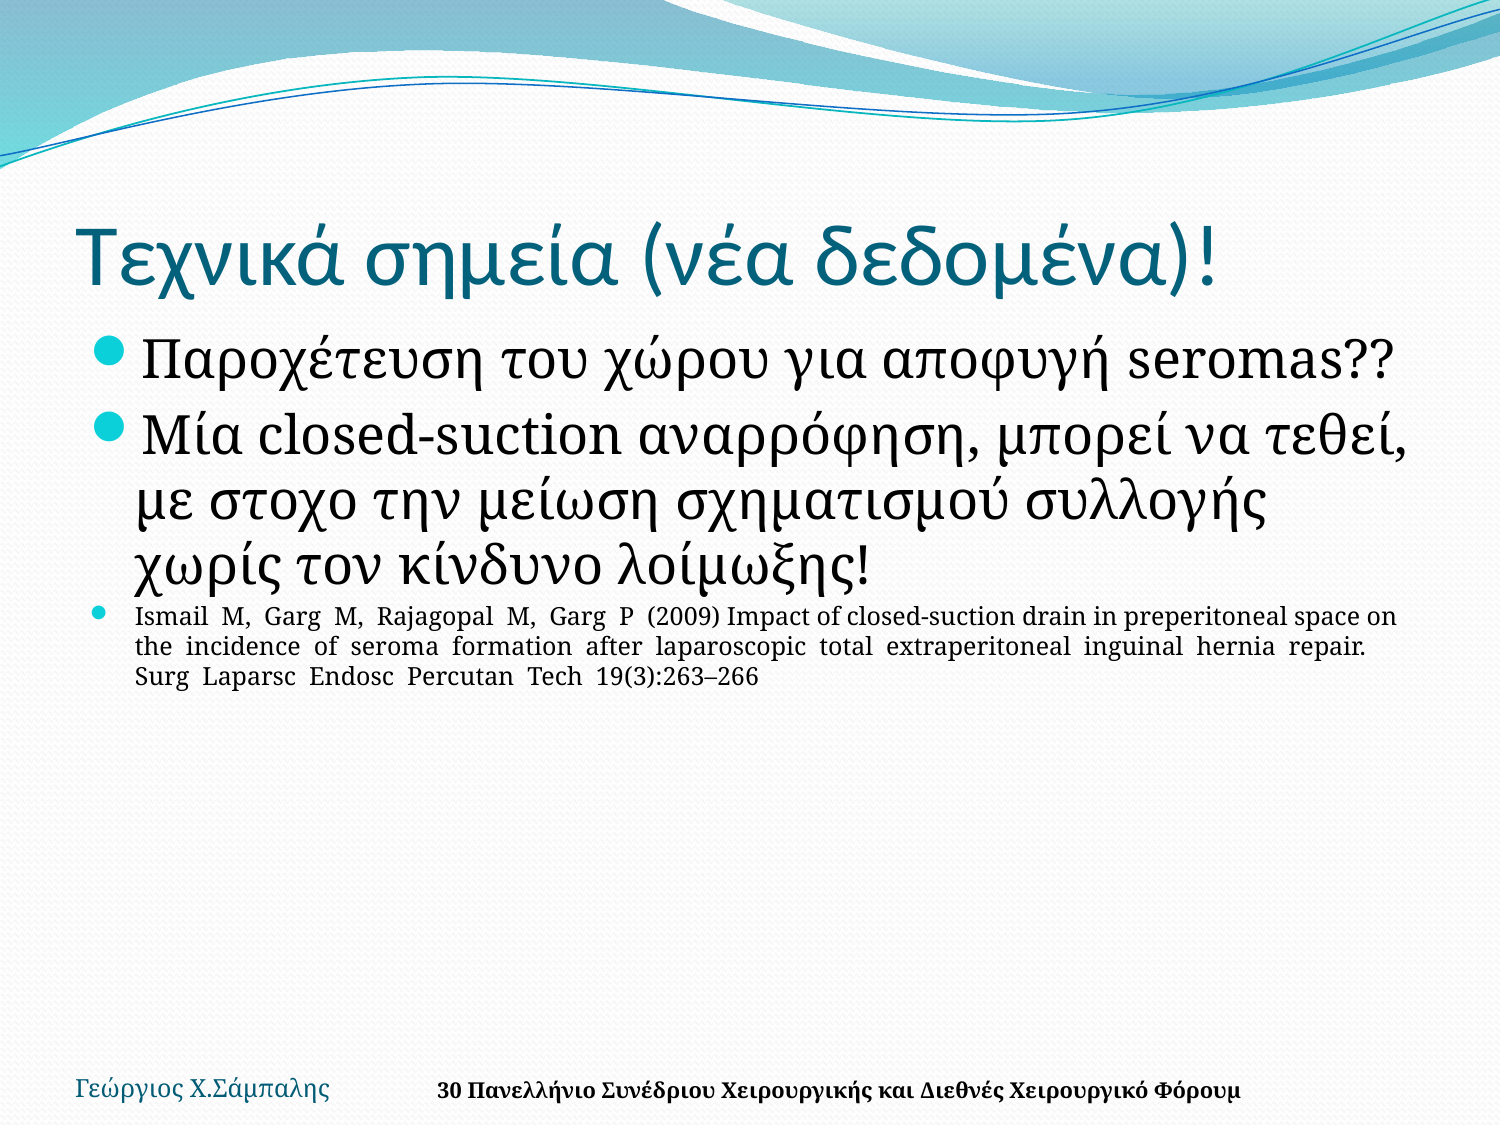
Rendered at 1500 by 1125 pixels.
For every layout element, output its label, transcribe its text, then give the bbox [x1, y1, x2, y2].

footer 30 Πανελλήνιο Συνέδριου Χειρουργικής και Διεθνές Χειρουργικό Φόρουμ [437, 1042, 1278, 1103]
slide_number Γεώργιος Χ.Σάμπαλης [75, 1042, 425, 1103]
list Παροχέτευση του χώρου για αποφυγή seromas?? Μία closed-suction αναρρόφηση, μπορεί να τεθεί, με στοχο την μείωση σχηματισμού συλλογής χωρίς τον κίνδυνο λοίμωξης! Ismail M, Garg M, Rajagopal M, Garg P (2009) Impact of closed-suction drain in preperitoneal space on the incidence of seroma formation after laparoscopic total extraperitoneal inguinal hernia repair. Surg Laparsc Endosc Percutan Tech 19(3):263–266 [75, 317, 1425, 1038]
title Τεχνικά σημεία (νέα δεδομένα)! [75, 115, 1425, 303]
